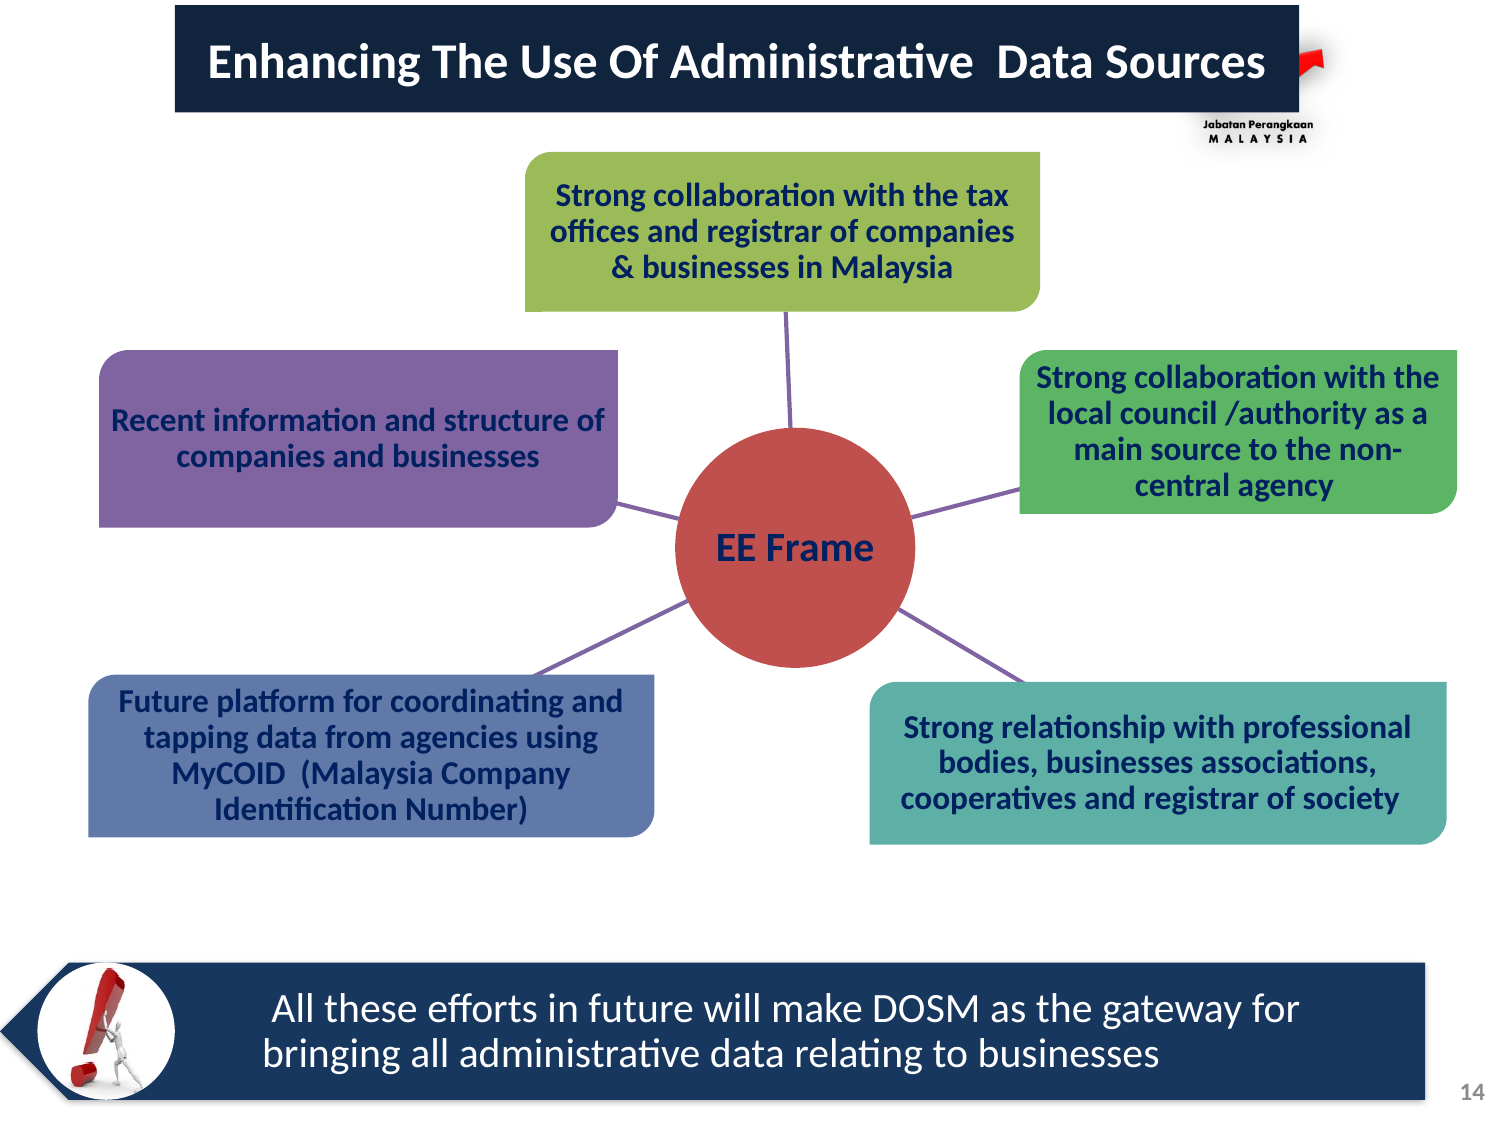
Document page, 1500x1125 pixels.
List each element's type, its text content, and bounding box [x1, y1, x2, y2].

picture [1142, 0, 1347, 112]
slide_number 14 [1149, 1060, 1500, 1121]
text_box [87, 112, 1463, 926]
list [0, 962, 1426, 1101]
title Enhancing The Use Of Administrative Data Sources [174, 5, 1300, 110]
